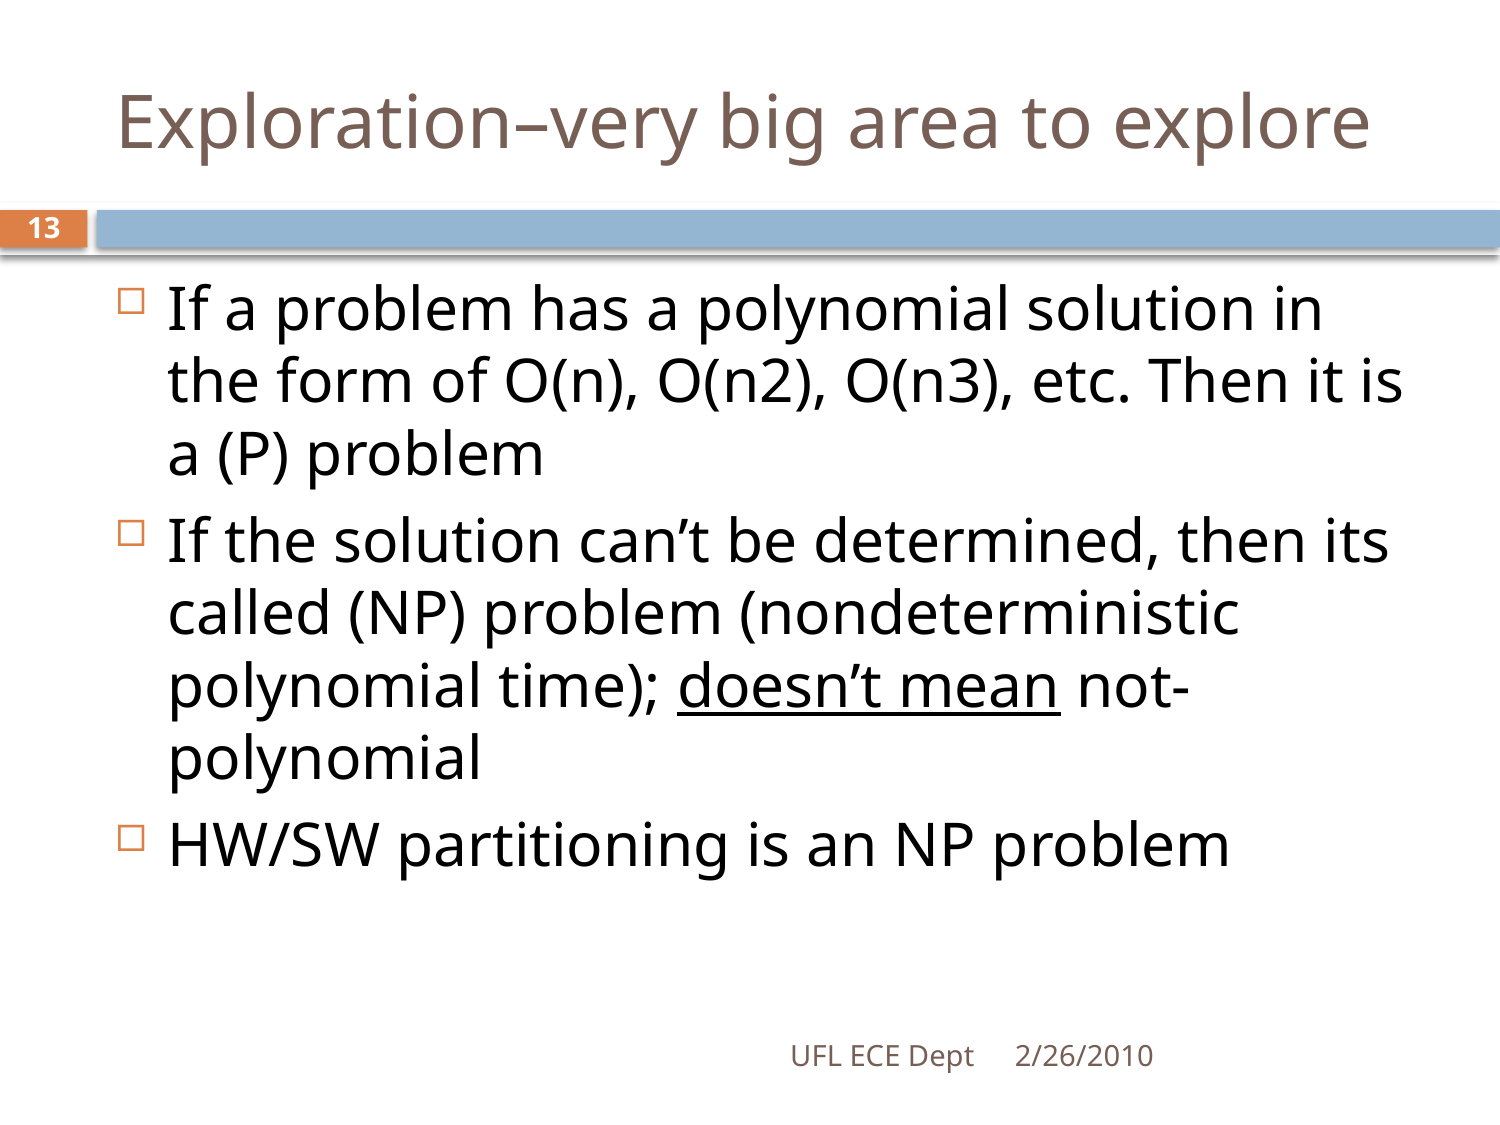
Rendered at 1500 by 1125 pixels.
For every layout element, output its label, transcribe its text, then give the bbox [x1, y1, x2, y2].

slide_number 13 [0, 208, 88, 249]
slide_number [999, 1025, 1438, 1085]
list If a problem has a polynomial solution in the form of O(n), O(n2), O(n3), etc. Then it is a (P) problem If the solution can’t be determined, then its called (NP) problem (nondeterministic polynomial time); doesn’t mean not-polynomial HW/SW partitioning is an NP problem [100, 262, 1438, 1000]
footer UFL ECE Dept [99, 1024, 990, 1085]
title Exploration–very big area to explore [100, 37, 1438, 200]
